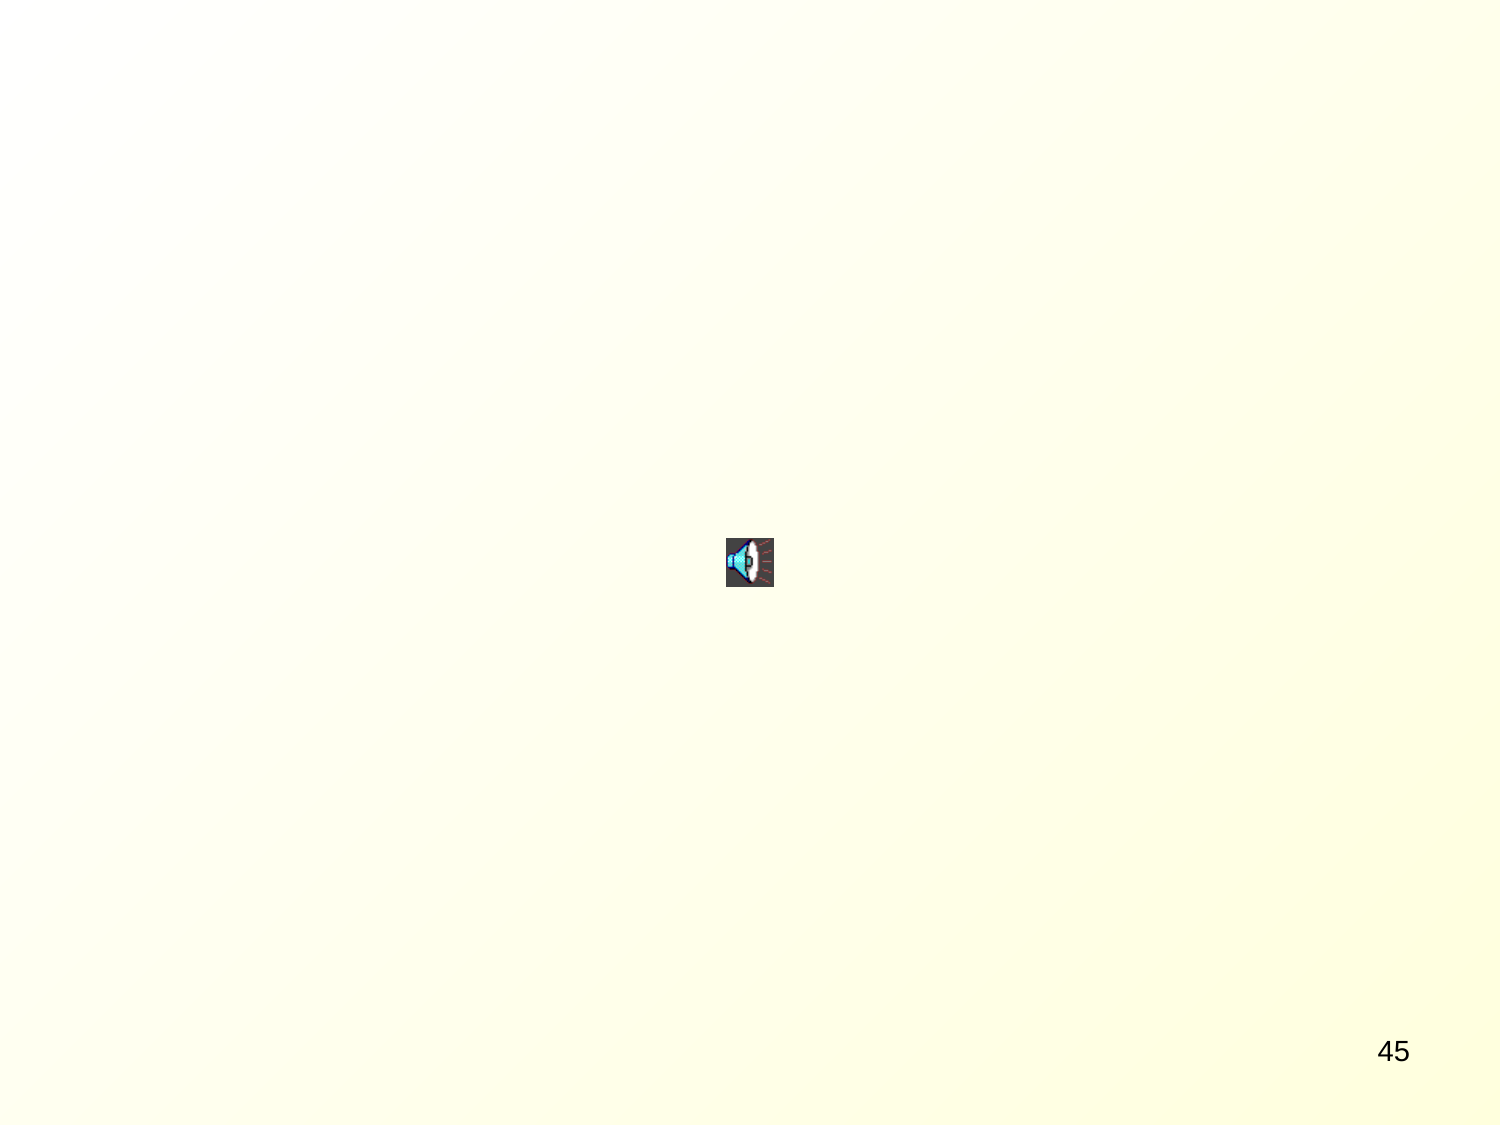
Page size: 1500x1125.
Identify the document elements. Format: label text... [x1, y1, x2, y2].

text_box 45 [1074, 1024, 1425, 1103]
picture [724, 537, 776, 588]
